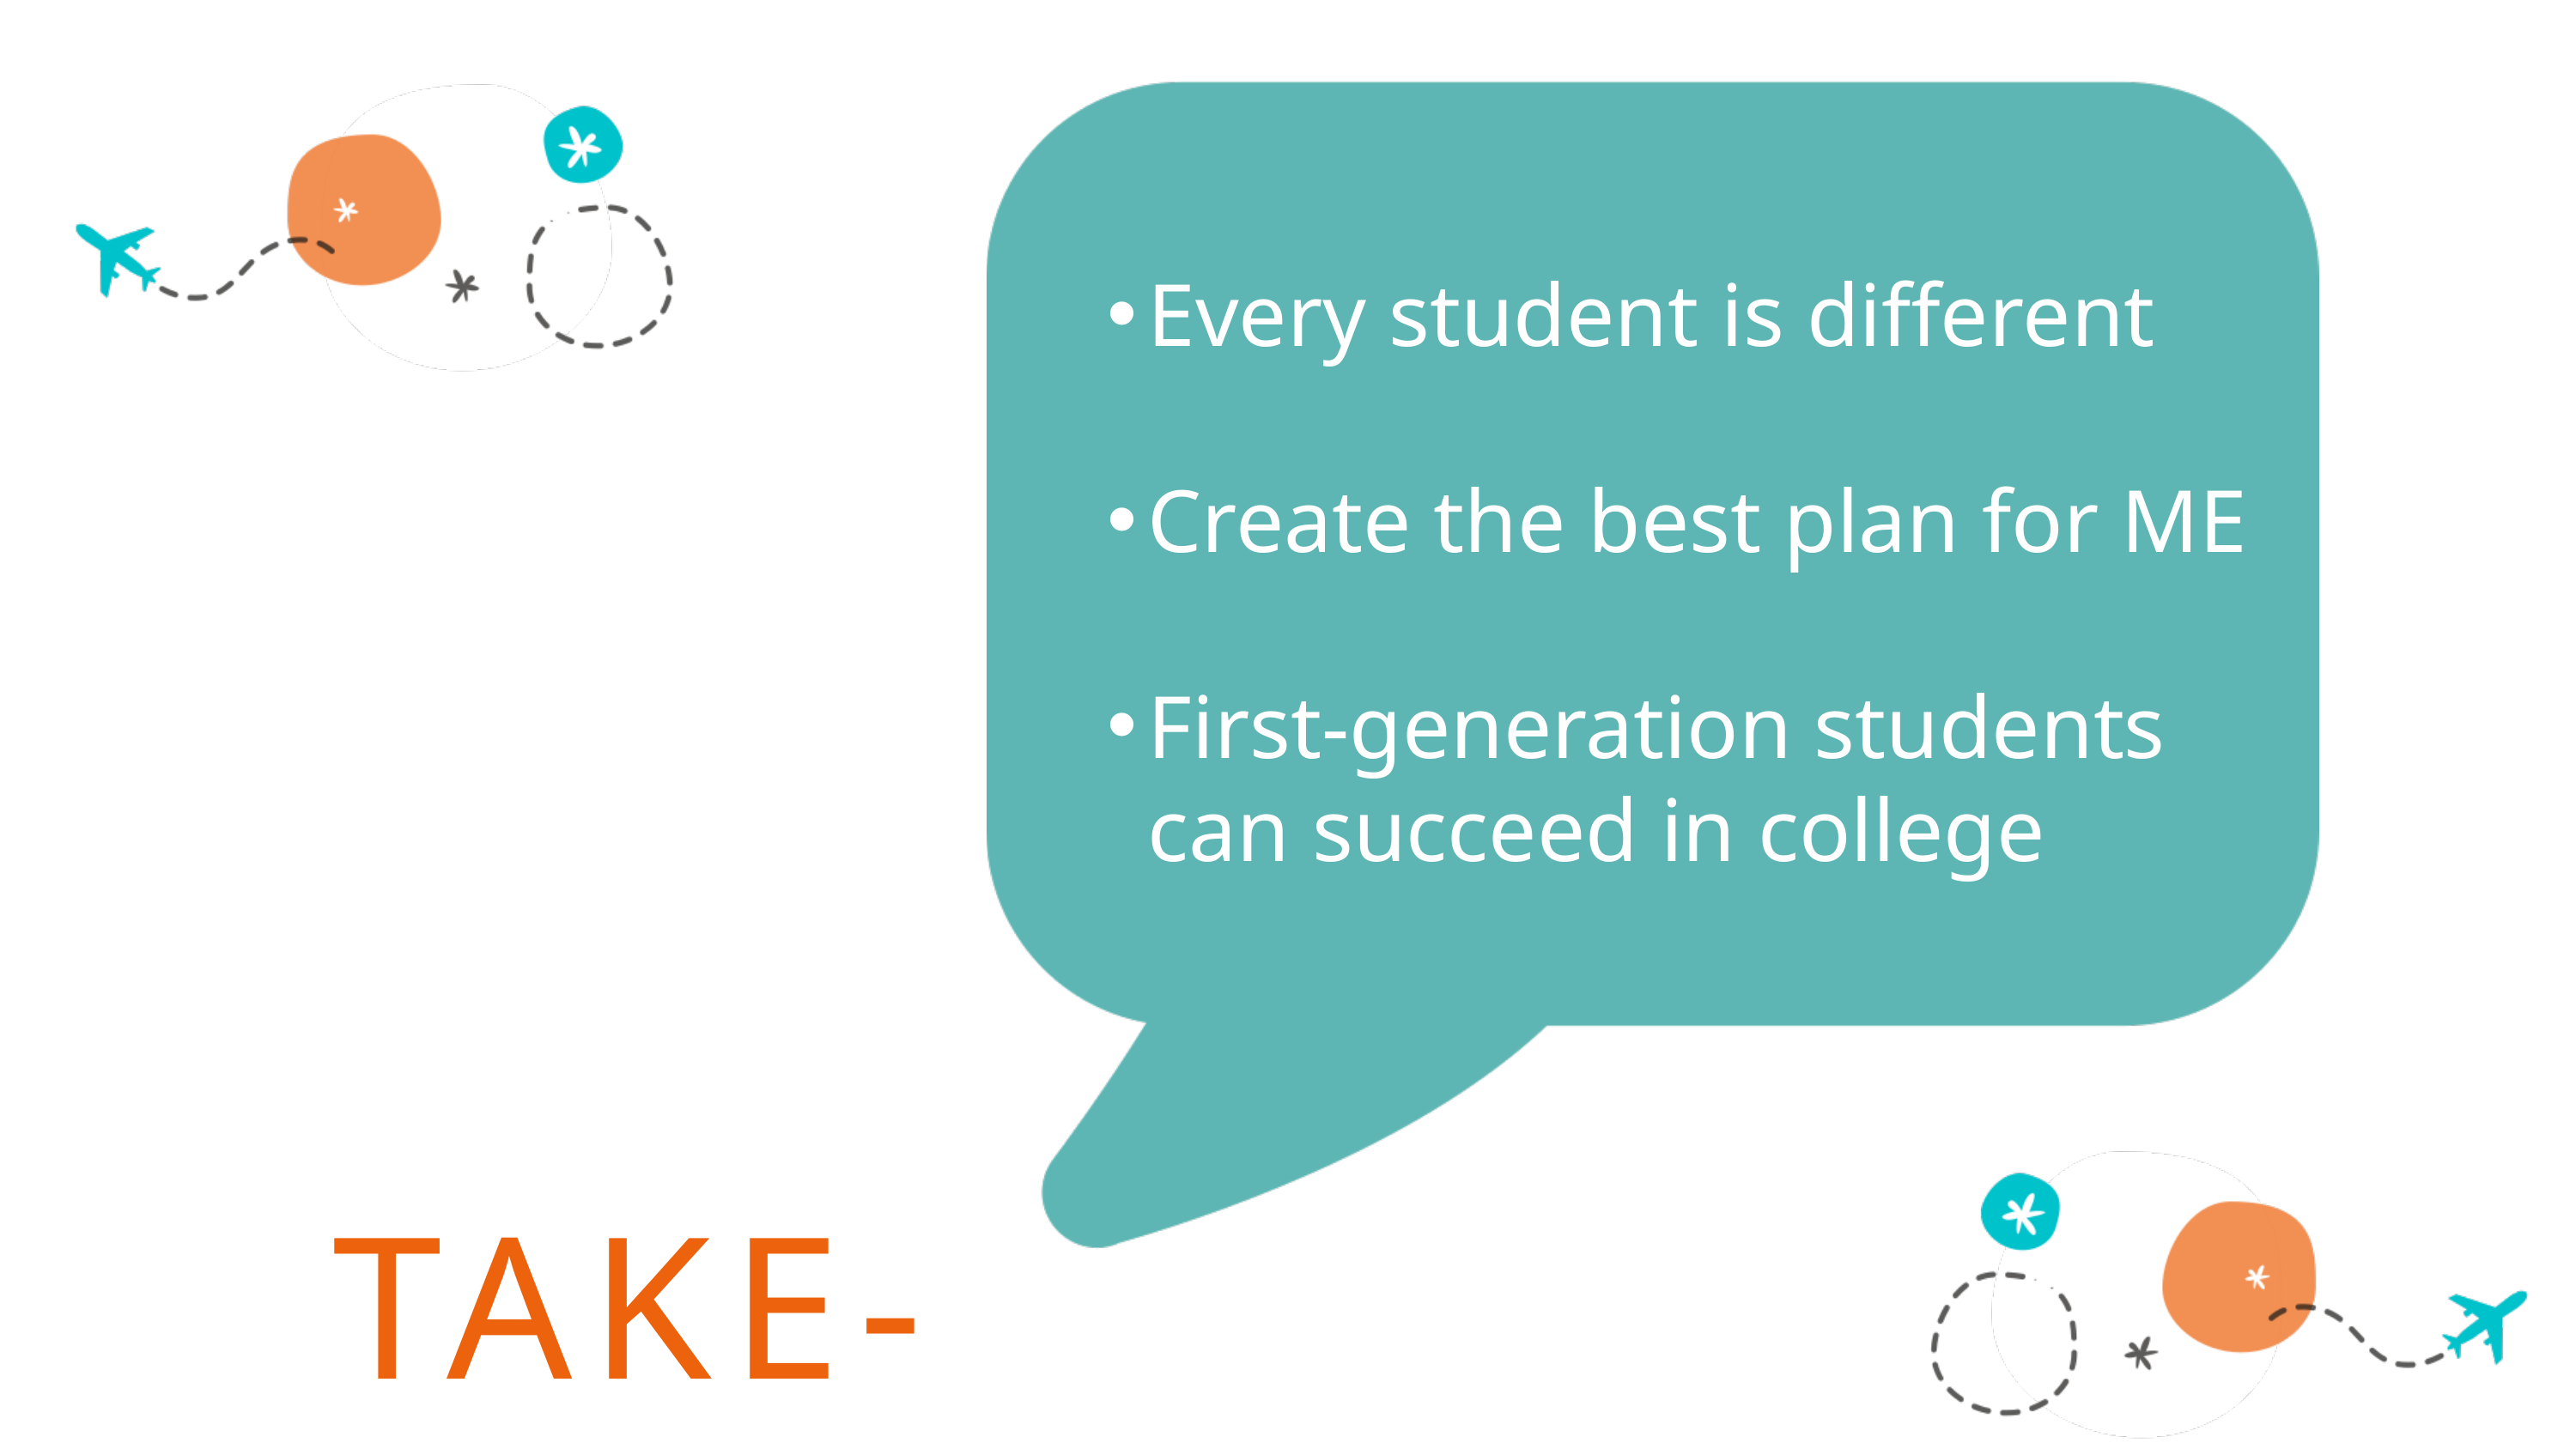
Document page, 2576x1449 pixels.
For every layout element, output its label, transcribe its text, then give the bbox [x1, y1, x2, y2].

text_box TAKE-AWAYS! [228, 1143, 1045, 1449]
picture [64, 78, 683, 382]
picture [987, 0, 2540, 1449]
